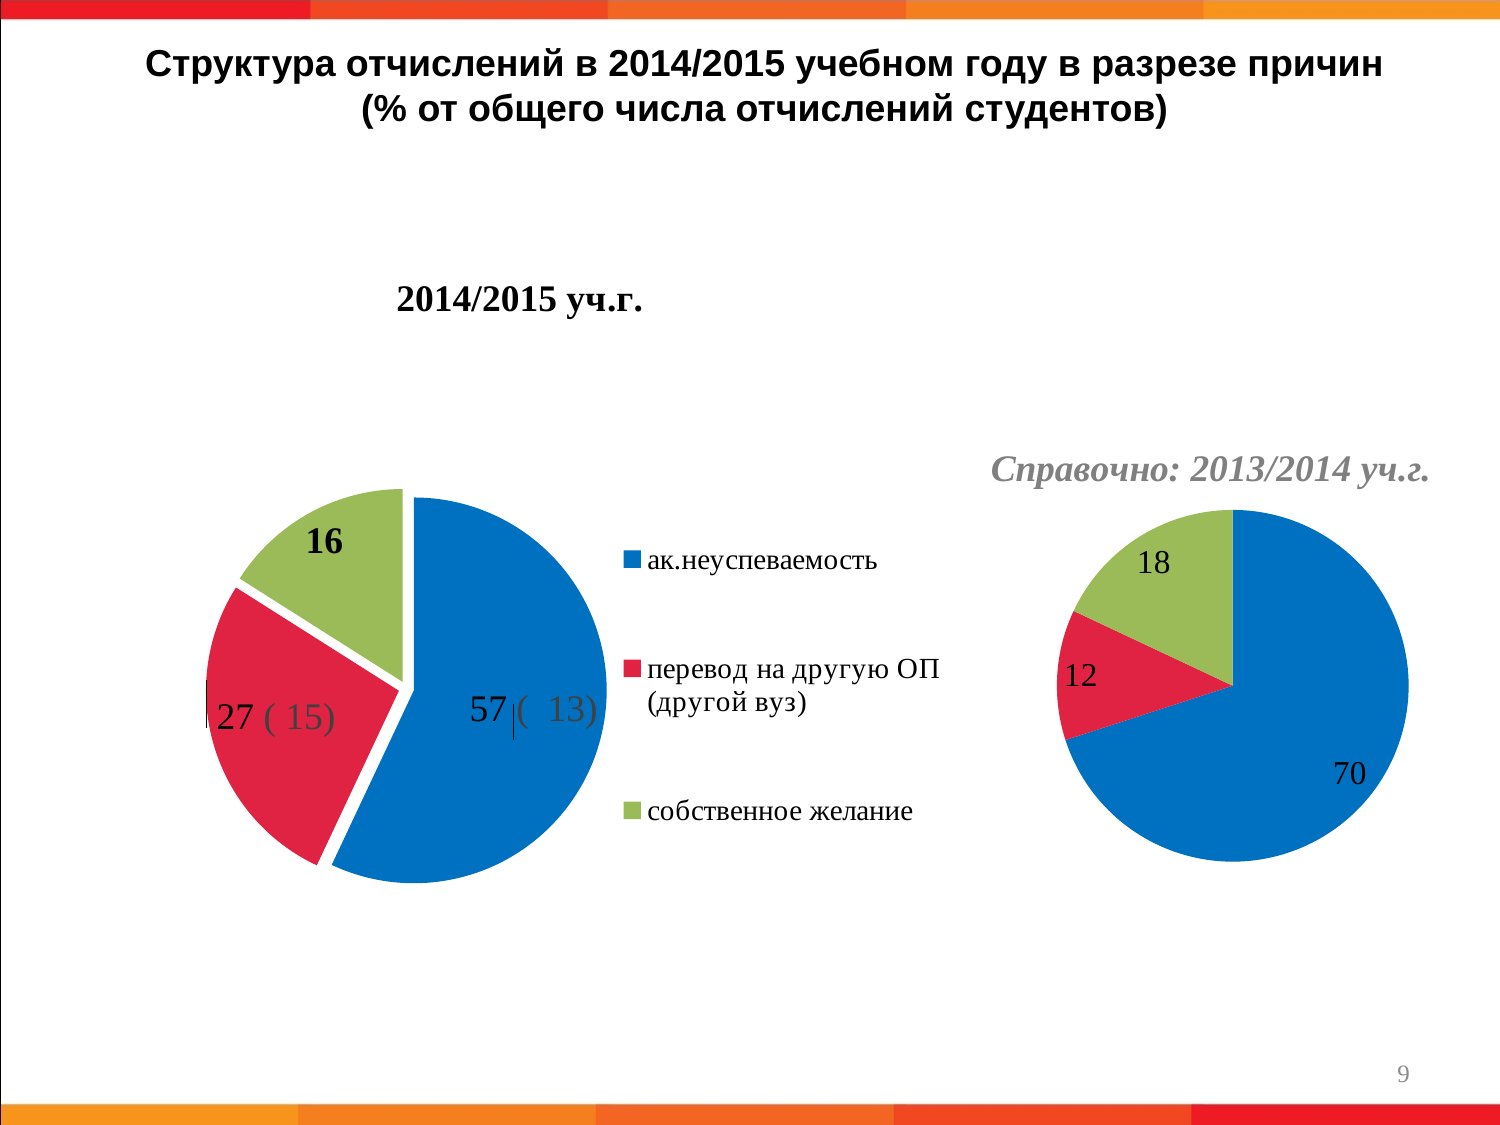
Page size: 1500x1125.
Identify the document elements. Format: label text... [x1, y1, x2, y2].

chart [64, 243, 1496, 1047]
slide_number 9 [1074, 1042, 1425, 1103]
text_box Структура отчислений в 2014/2015 учебном году в разрезе причин (% от общего числа отчислений студентов) [29, 24, 1500, 142]
picture [0, 0, 1500, 1125]
